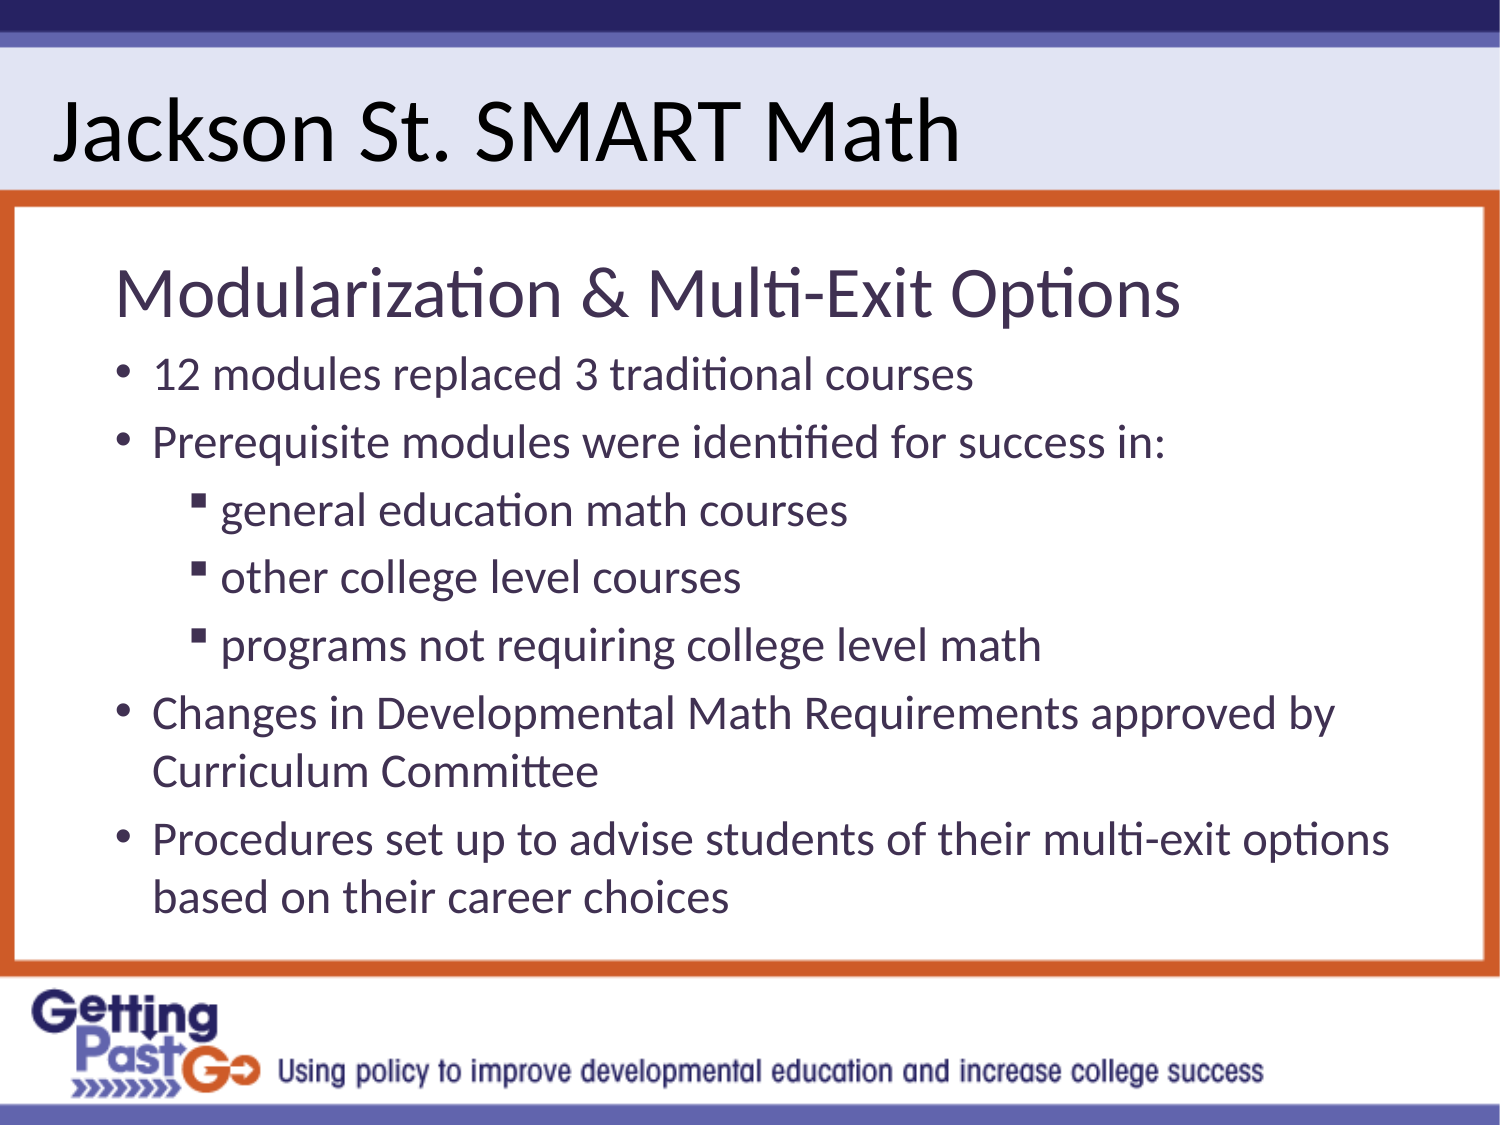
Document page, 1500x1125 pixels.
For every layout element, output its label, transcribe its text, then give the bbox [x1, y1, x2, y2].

title Jackson St. SMART Math [37, 62, 1313, 188]
picture [0, 0, 1500, 1125]
subtitle Modularization & Multi-Exit Options 12 modules replaced 3 traditional courses Prerequisite modules were identified for success in: general education math courses other college level courses programs not requiring college level math Changes in Developmental Math Requirements approved by Curriculum Committee Procedures set up to advise students of their multi-exit options based on their career choices [99, 237, 1500, 938]
